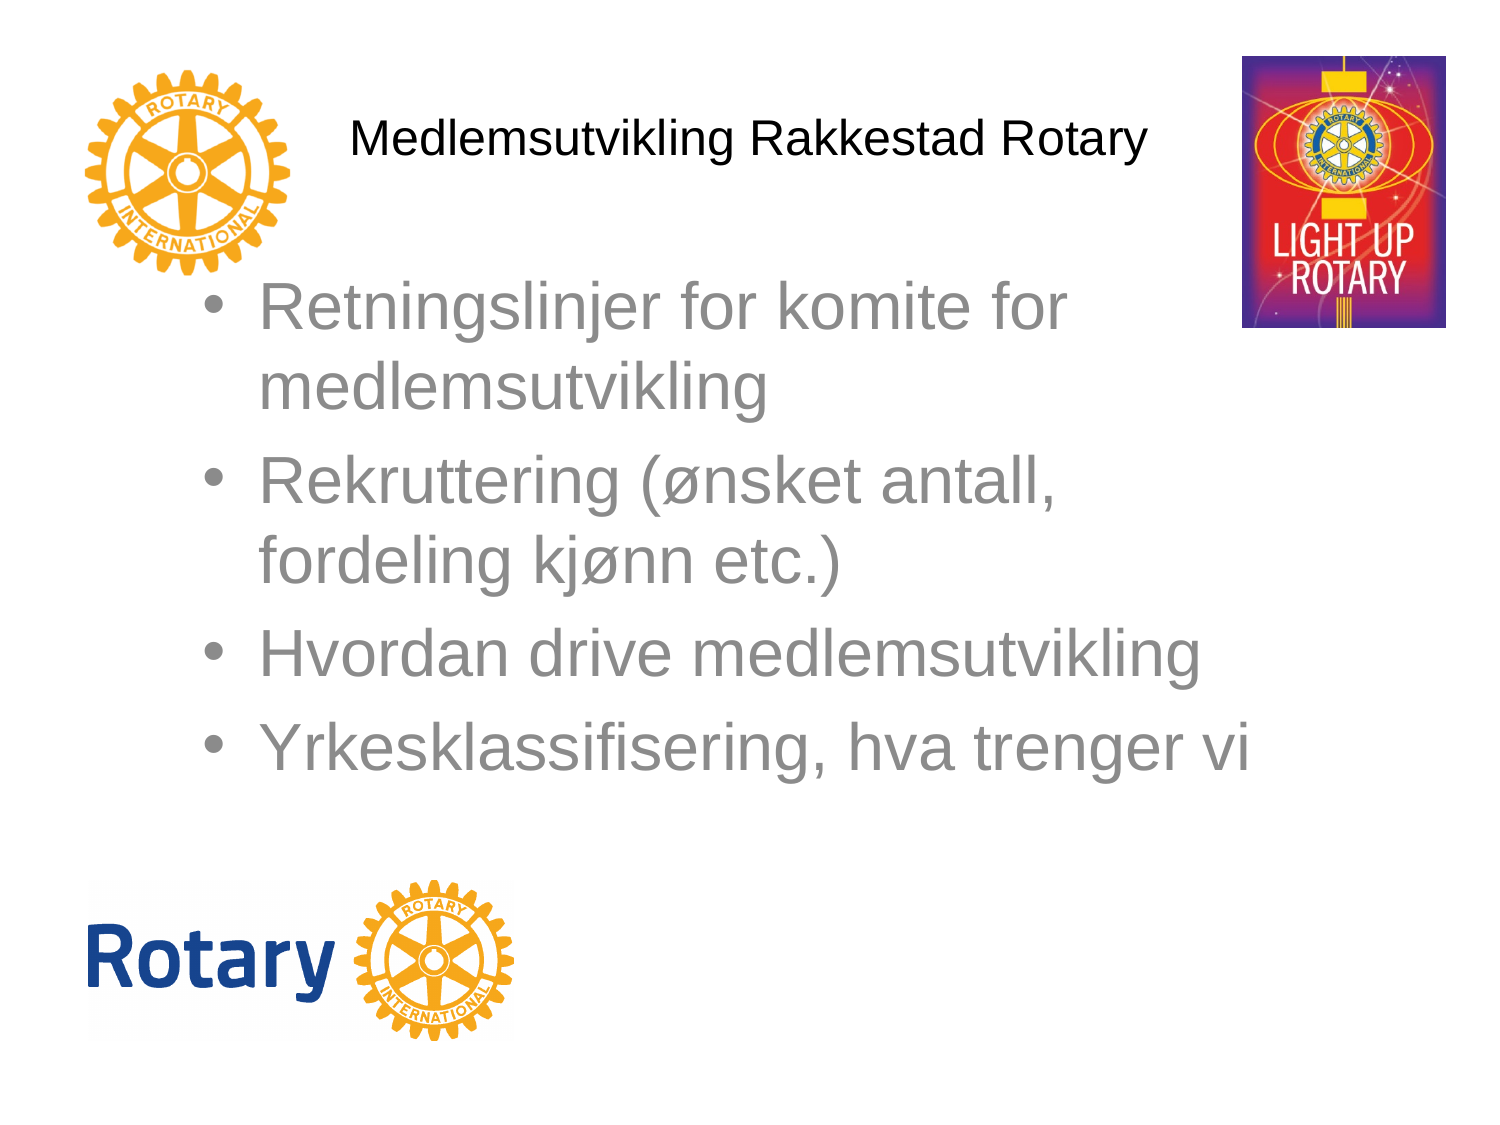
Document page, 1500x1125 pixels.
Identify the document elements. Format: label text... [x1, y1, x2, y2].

picture [87, 880, 515, 1041]
picture [53, 67, 322, 279]
subtitle Retningslinjer for komite for medlemsutvikling Rekruttering (ønsket antall, fordeling kjønn etc.) Hvordan drive medlemsutvikling Yrkesklassifisering, hva trenger vi [187, 255, 1313, 995]
title Medlemsutvikling Rakkestad Rotary [327, 67, 1173, 203]
picture [1242, 56, 1447, 328]
